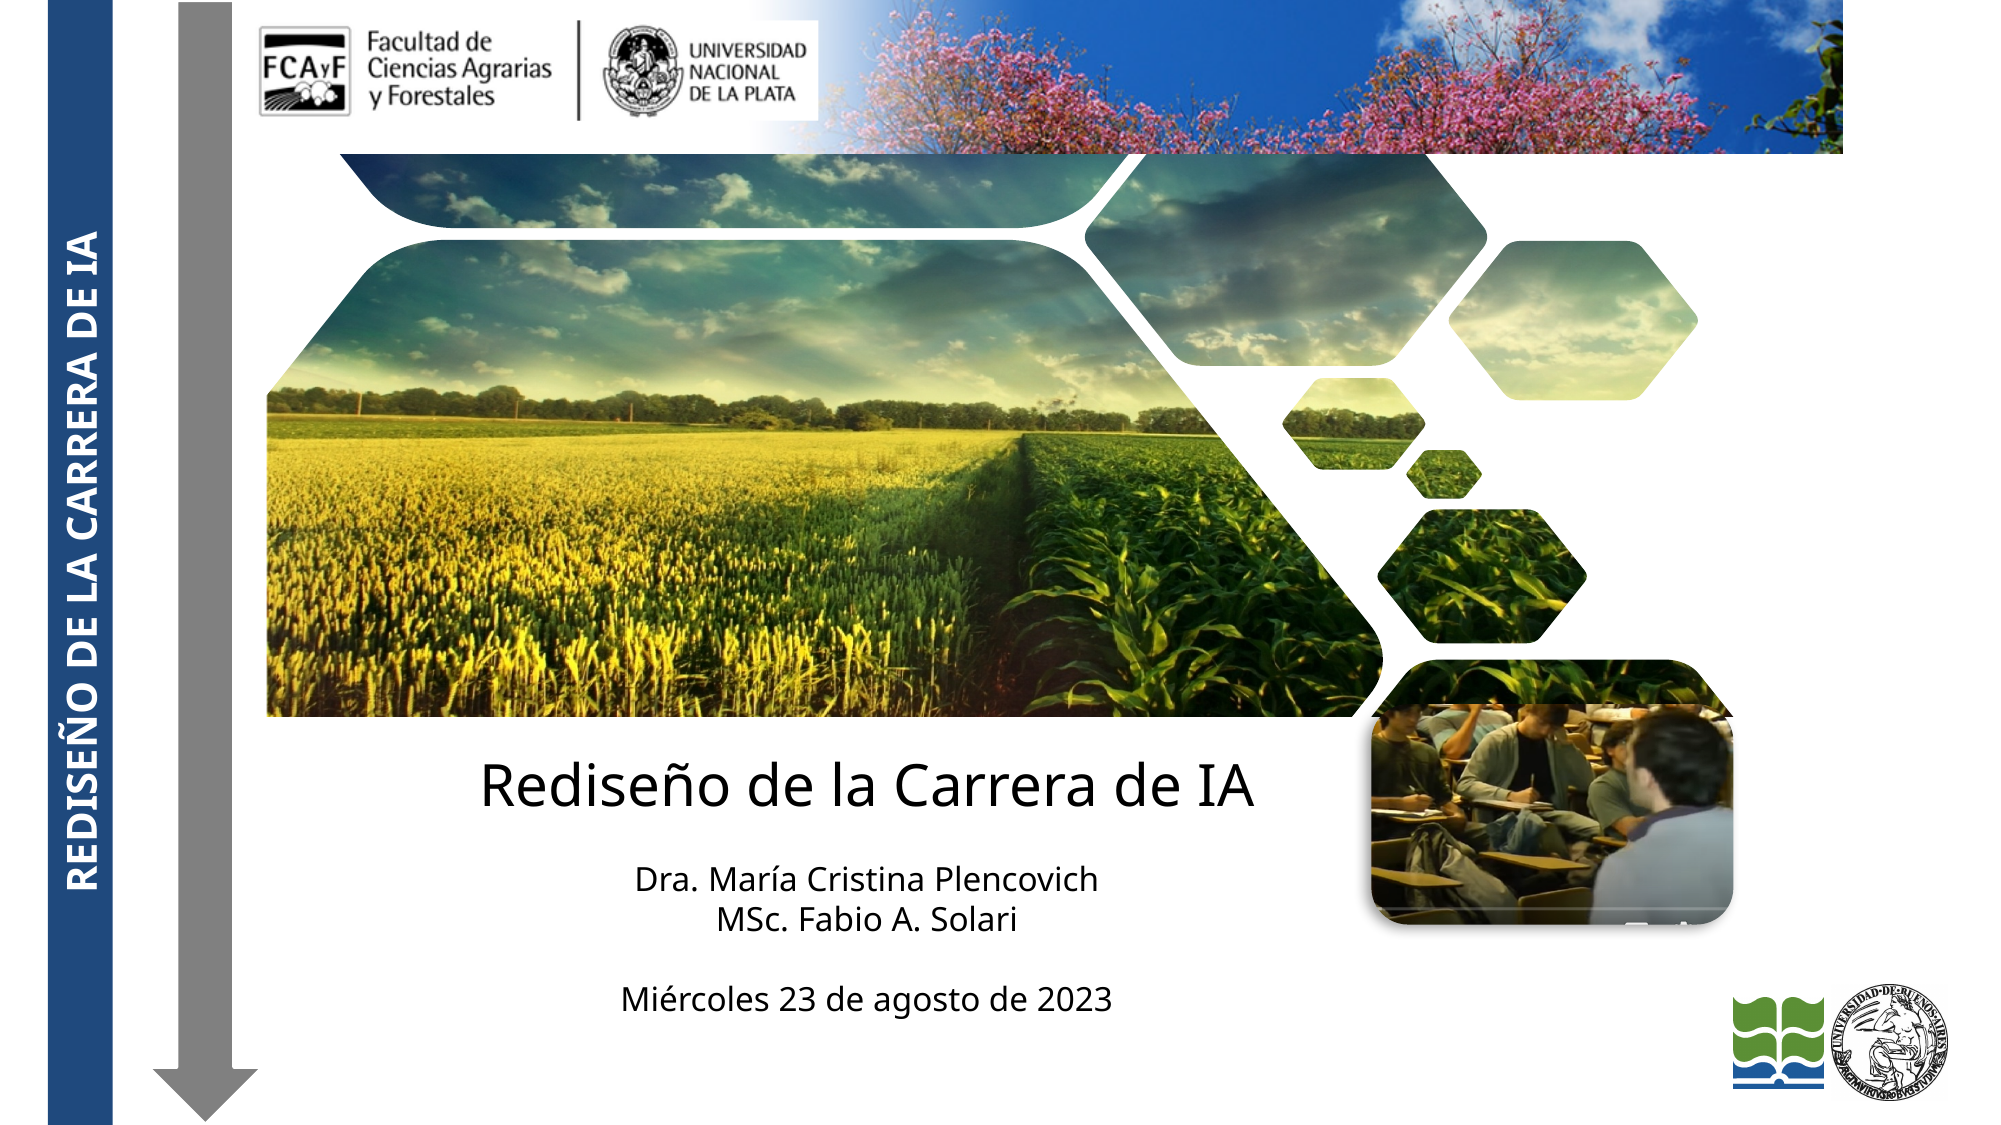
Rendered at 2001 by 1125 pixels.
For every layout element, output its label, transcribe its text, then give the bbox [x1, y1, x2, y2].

text_box REDISEÑO DE LA CARRERA DE IA [47, 0, 113, 1125]
picture [1733, 996, 1824, 1089]
picture [1831, 984, 1948, 1101]
text_box Rediseño de la Carrera de IA Dra. María Cristina Plencovich MSc. Fabio A. Solari Miércoles 23 de agosto de 2023 [323, 741, 1411, 1066]
picture [252, 0, 1843, 925]
text_box [145, 0, 266, 1125]
